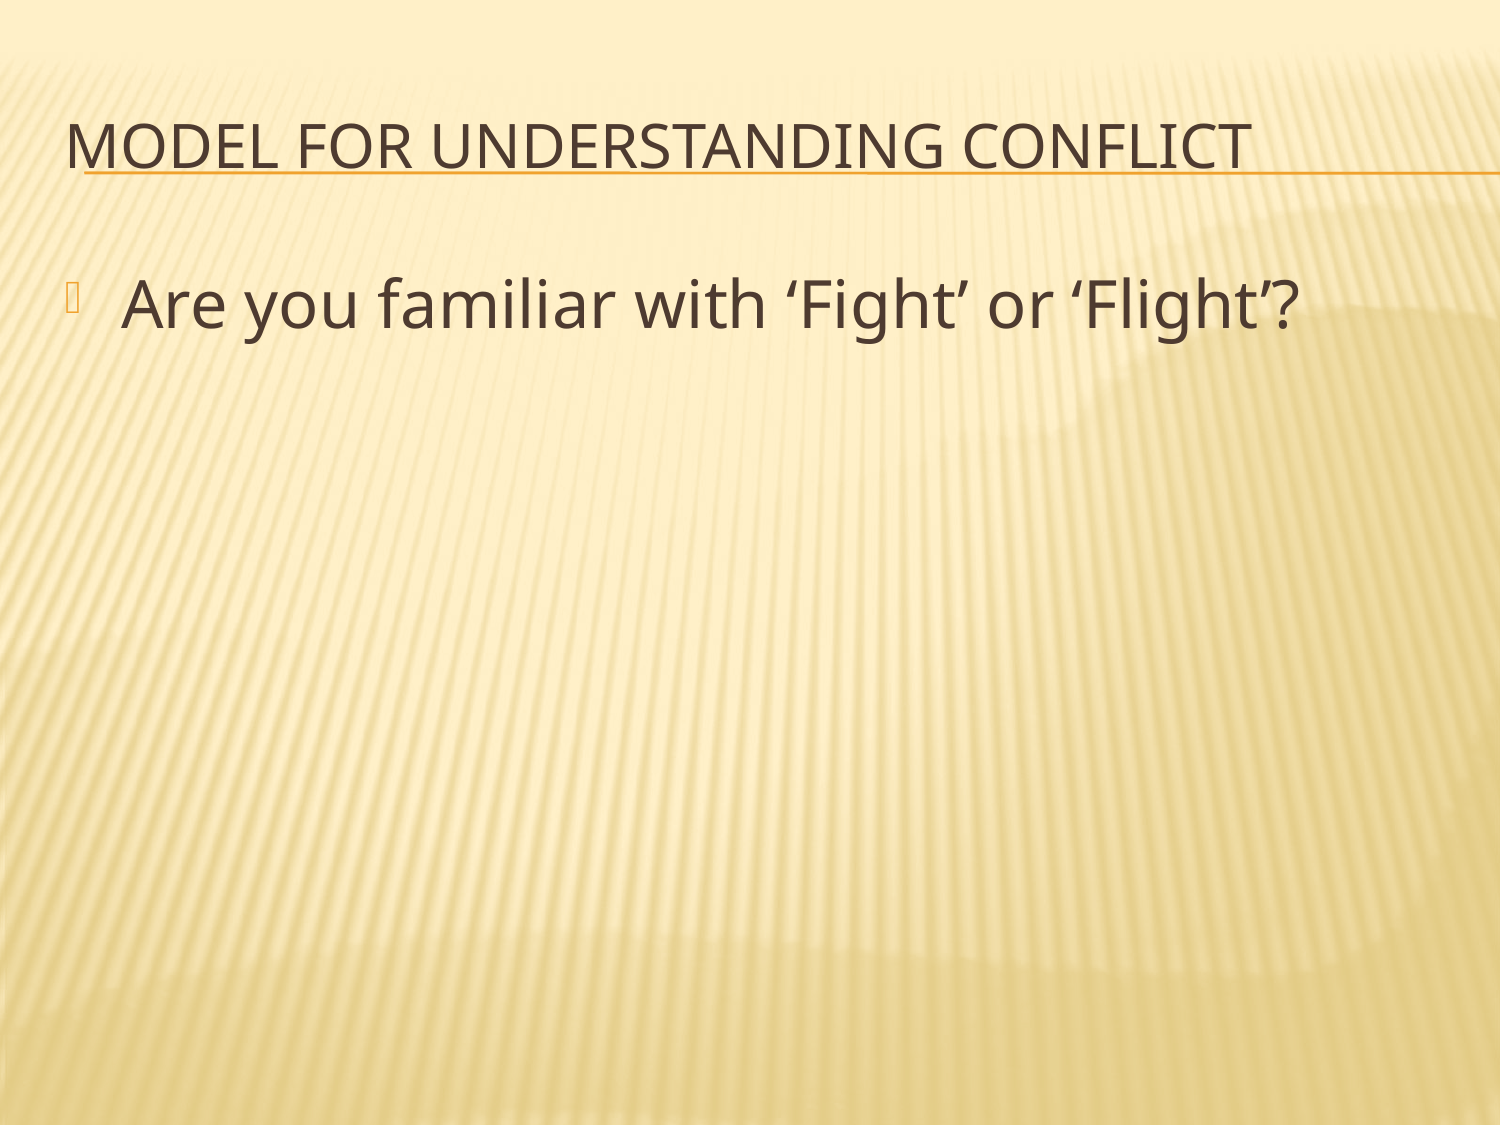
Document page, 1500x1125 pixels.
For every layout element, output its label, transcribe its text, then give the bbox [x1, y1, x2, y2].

list Are you familiar with ‘Fight’ or ‘Flight’? [50, 254, 1475, 998]
title Model for understanding conflict [50, 75, 1475, 213]
